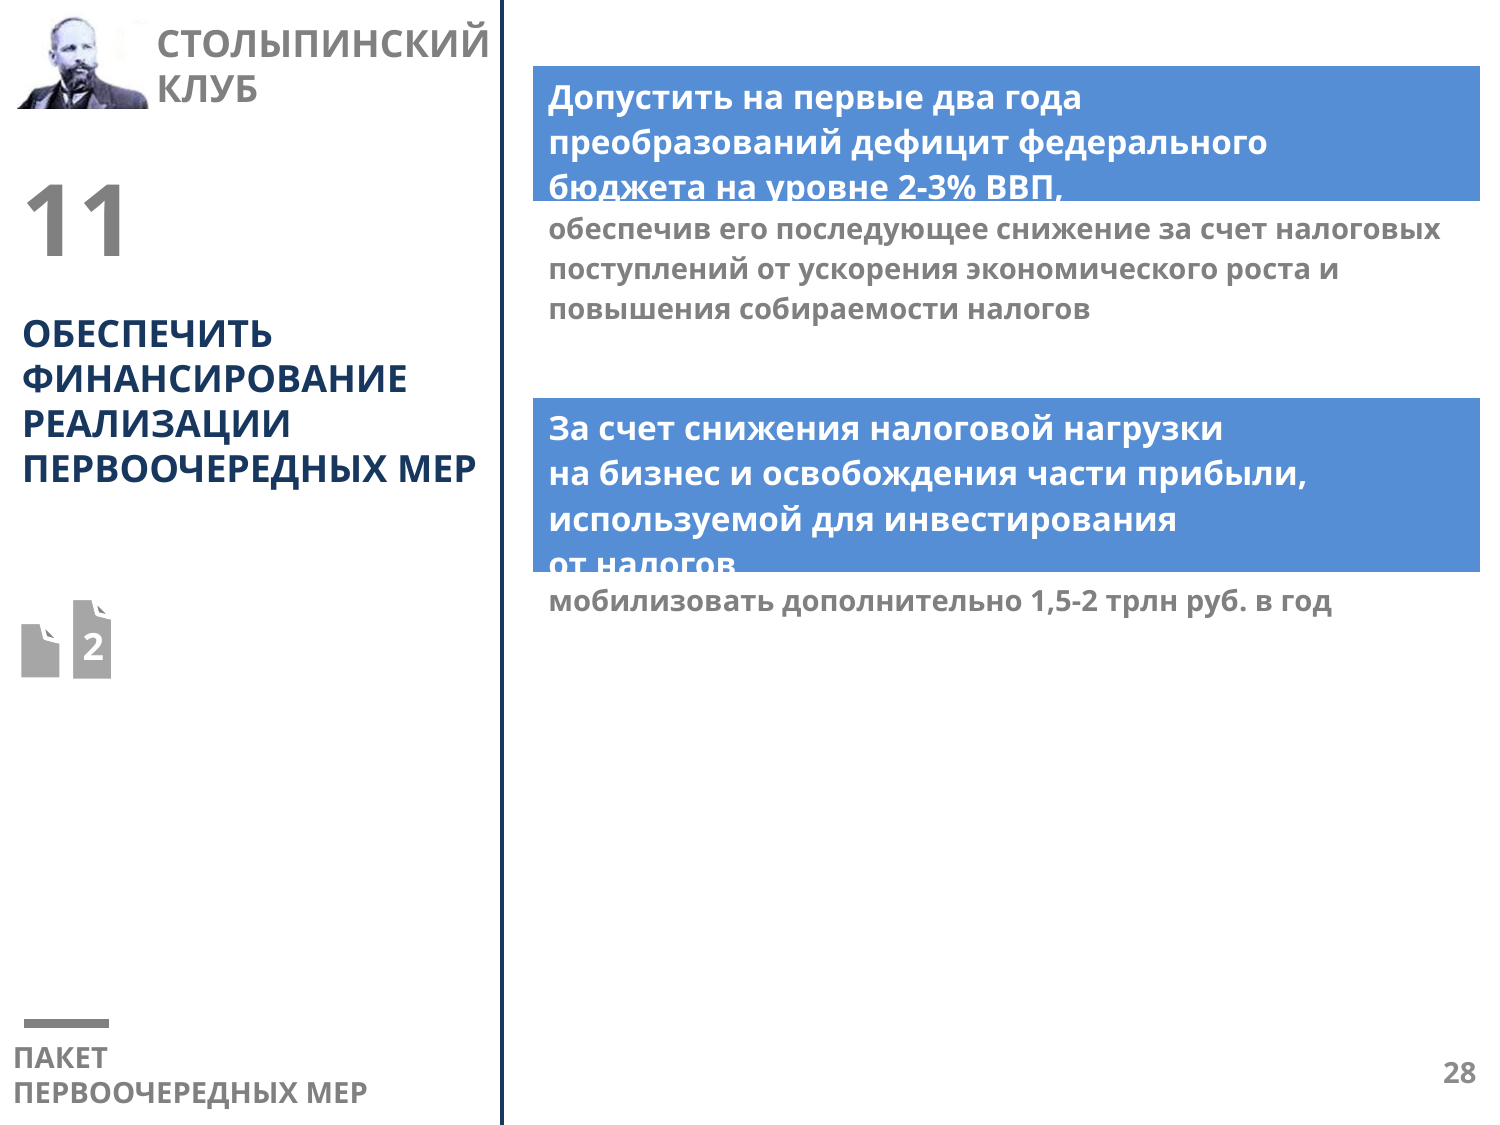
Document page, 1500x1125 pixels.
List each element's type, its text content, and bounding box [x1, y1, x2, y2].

text_box 2 [67, 615, 120, 675]
title ОБЕСПЕЧИТЬ ФИНАНСИРОВАНИЕ РЕАЛИЗАЦИИ ПЕРВООЧЕРЕДНЫХ МЕР [6, 302, 497, 705]
text_box 28 [1141, 1044, 1492, 1105]
text_box ПАКЕТ ПЕРВООЧЕРЕДНЫХ МЕР [0, 1032, 383, 1118]
table_header За счет снижения налоговой нагрузки на бизнес и освобождения части прибыли, используемой для инвестирования от налогов [533, 398, 1480, 572]
table_cell обеспечив его последующее снижение за счет налоговых поступлений от ускорения экономического роста и повышения собираемости налогов [533, 201, 1480, 321]
text_box СТОЛЫПИНСКИЙ КЛУБ [141, 12, 497, 118]
table_header Допустить на первые два года преобразований дефицит федерального бюджета на уровне 2-3% ВВП, [533, 66, 1480, 201]
text_box [69, 595, 114, 615]
text_box [69, 675, 116, 683]
picture [17, 11, 150, 109]
text_box [17, 619, 64, 682]
table_cell мобилизовать дополнительно 1,5-2 трлн руб. в год [533, 572, 1480, 633]
text_box 11 [6, 149, 151, 284]
